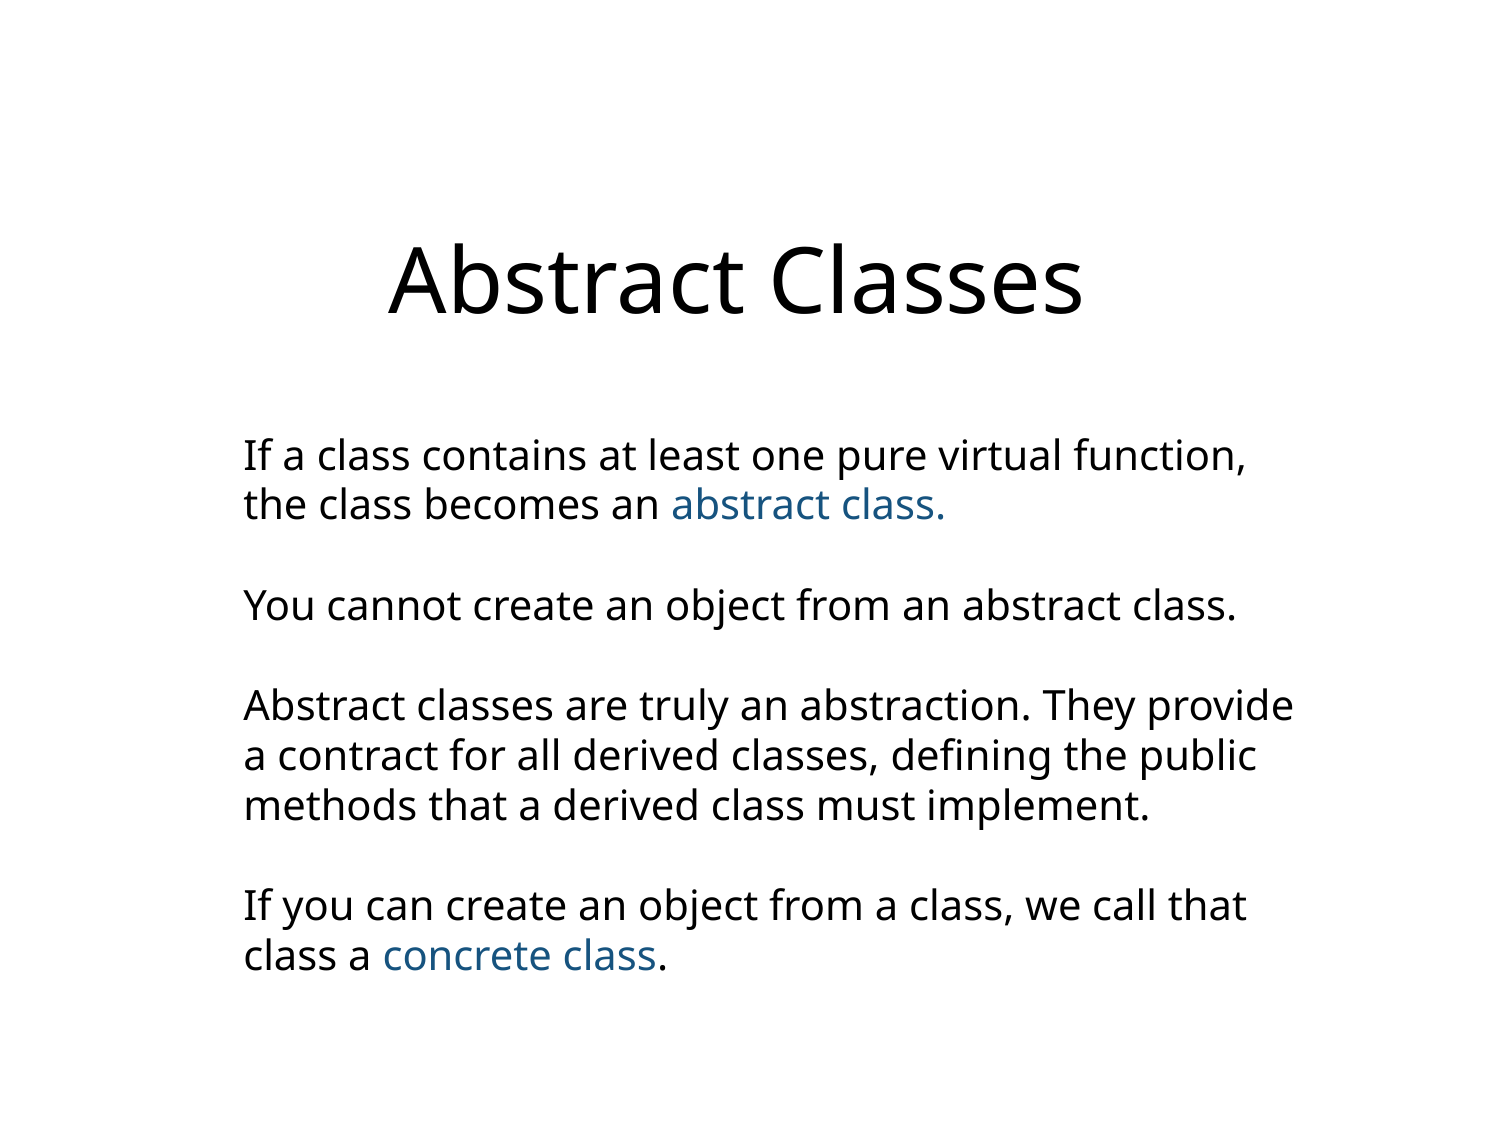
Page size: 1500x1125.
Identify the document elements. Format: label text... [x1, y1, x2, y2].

title Abstract Classes [373, 189, 1212, 378]
text_box If a class contains at least one pure virtual function, the class becomes an abstract class. You cannot create an object from an abstract class. Abstract classes are truly an abstraction. They provide a contract for all derived classes, defining the public methods that a derived class must implement. If you can create an object from a class, we call that class a concrete class. [228, 420, 1310, 986]
